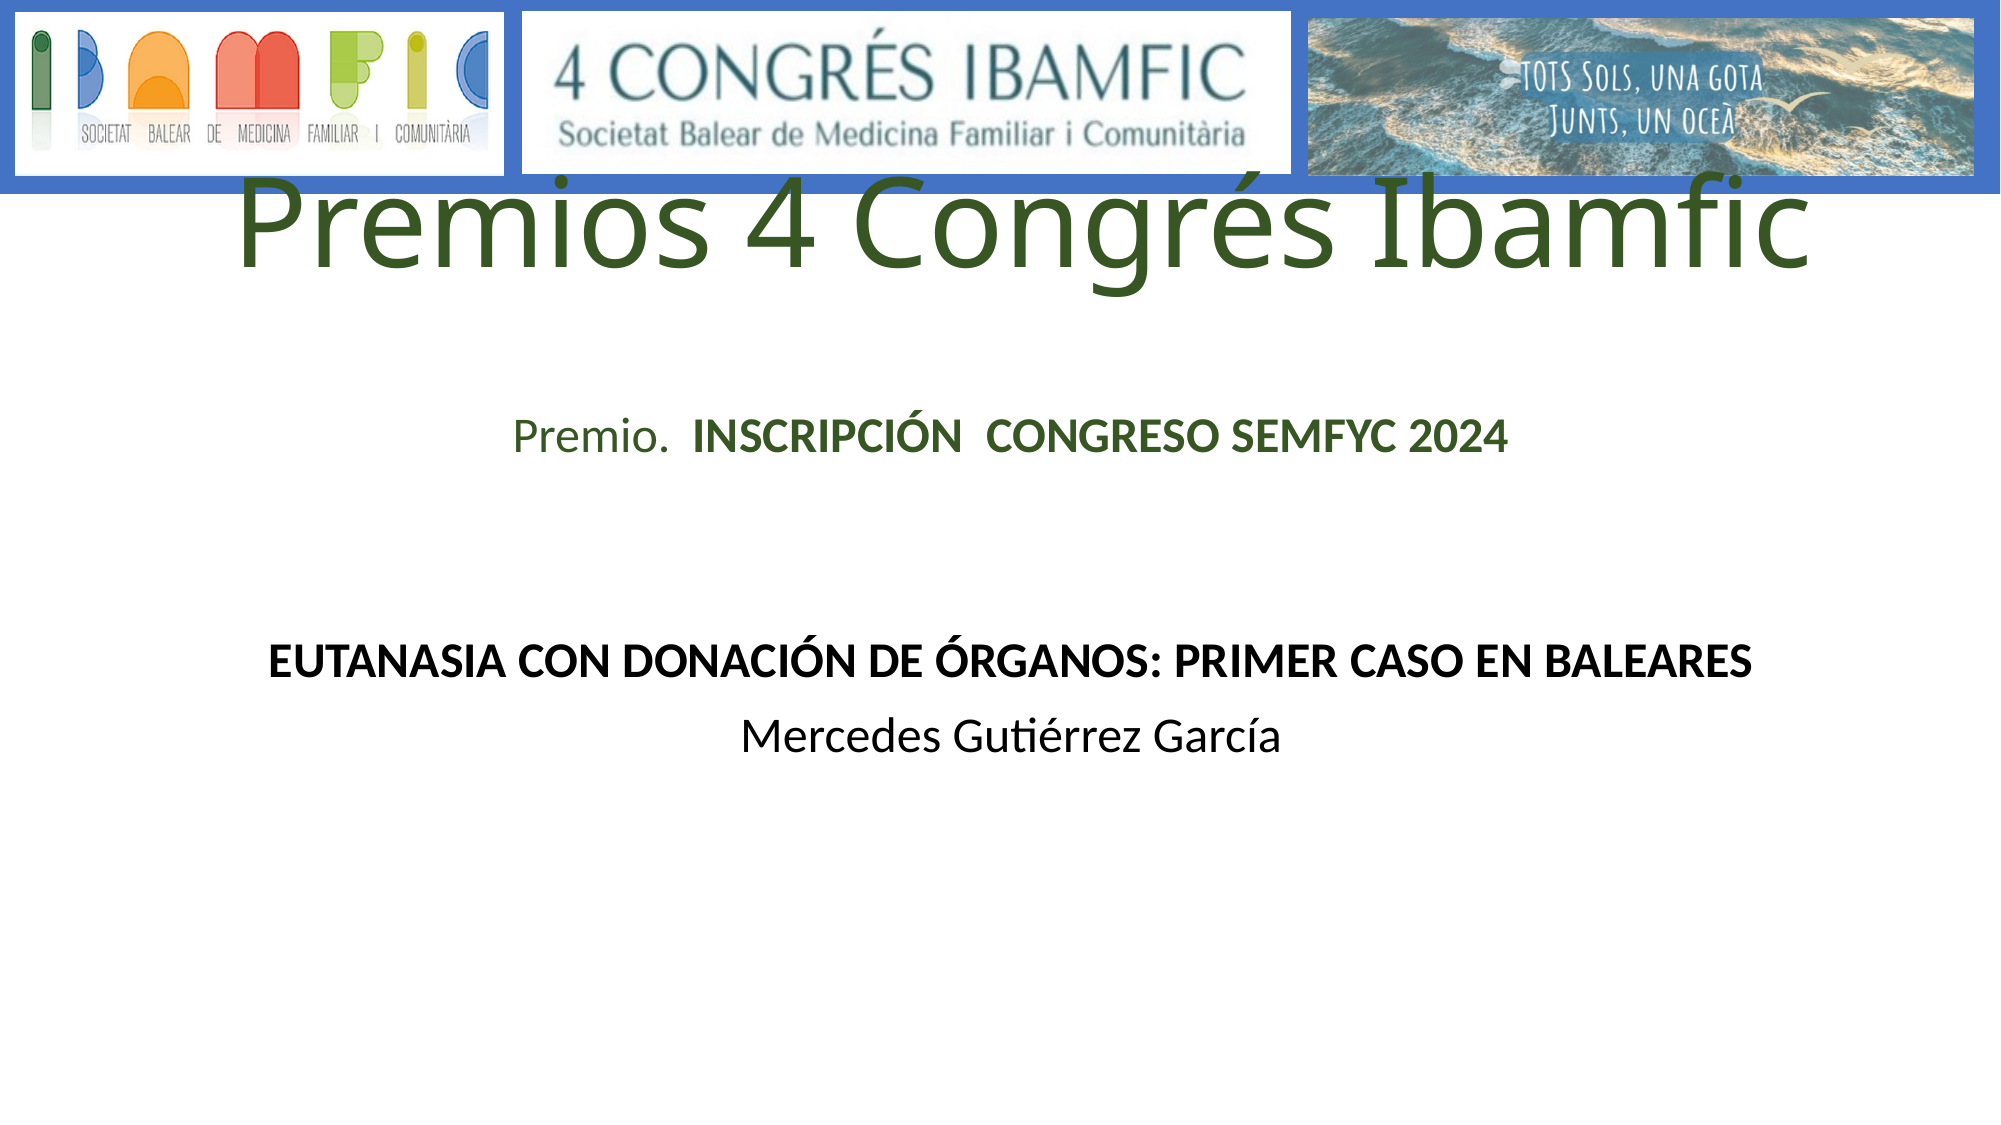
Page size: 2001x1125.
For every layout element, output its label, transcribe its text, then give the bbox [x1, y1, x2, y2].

picture [522, 11, 1291, 75]
subtitle Premio. INSCRIPCIÓN CONGRESO SEMFYC 2024 EUTANASIA CON DONACIÓN DE ÓRGANOS: PRIMER CASO EN BALEARES Mercedes Gutiérrez García [164, 402, 1859, 963]
title Premios 4 Congrés Ibamfic [19, 75, 2000, 453]
picture [15, 12, 504, 176]
picture [1308, 18, 1974, 75]
